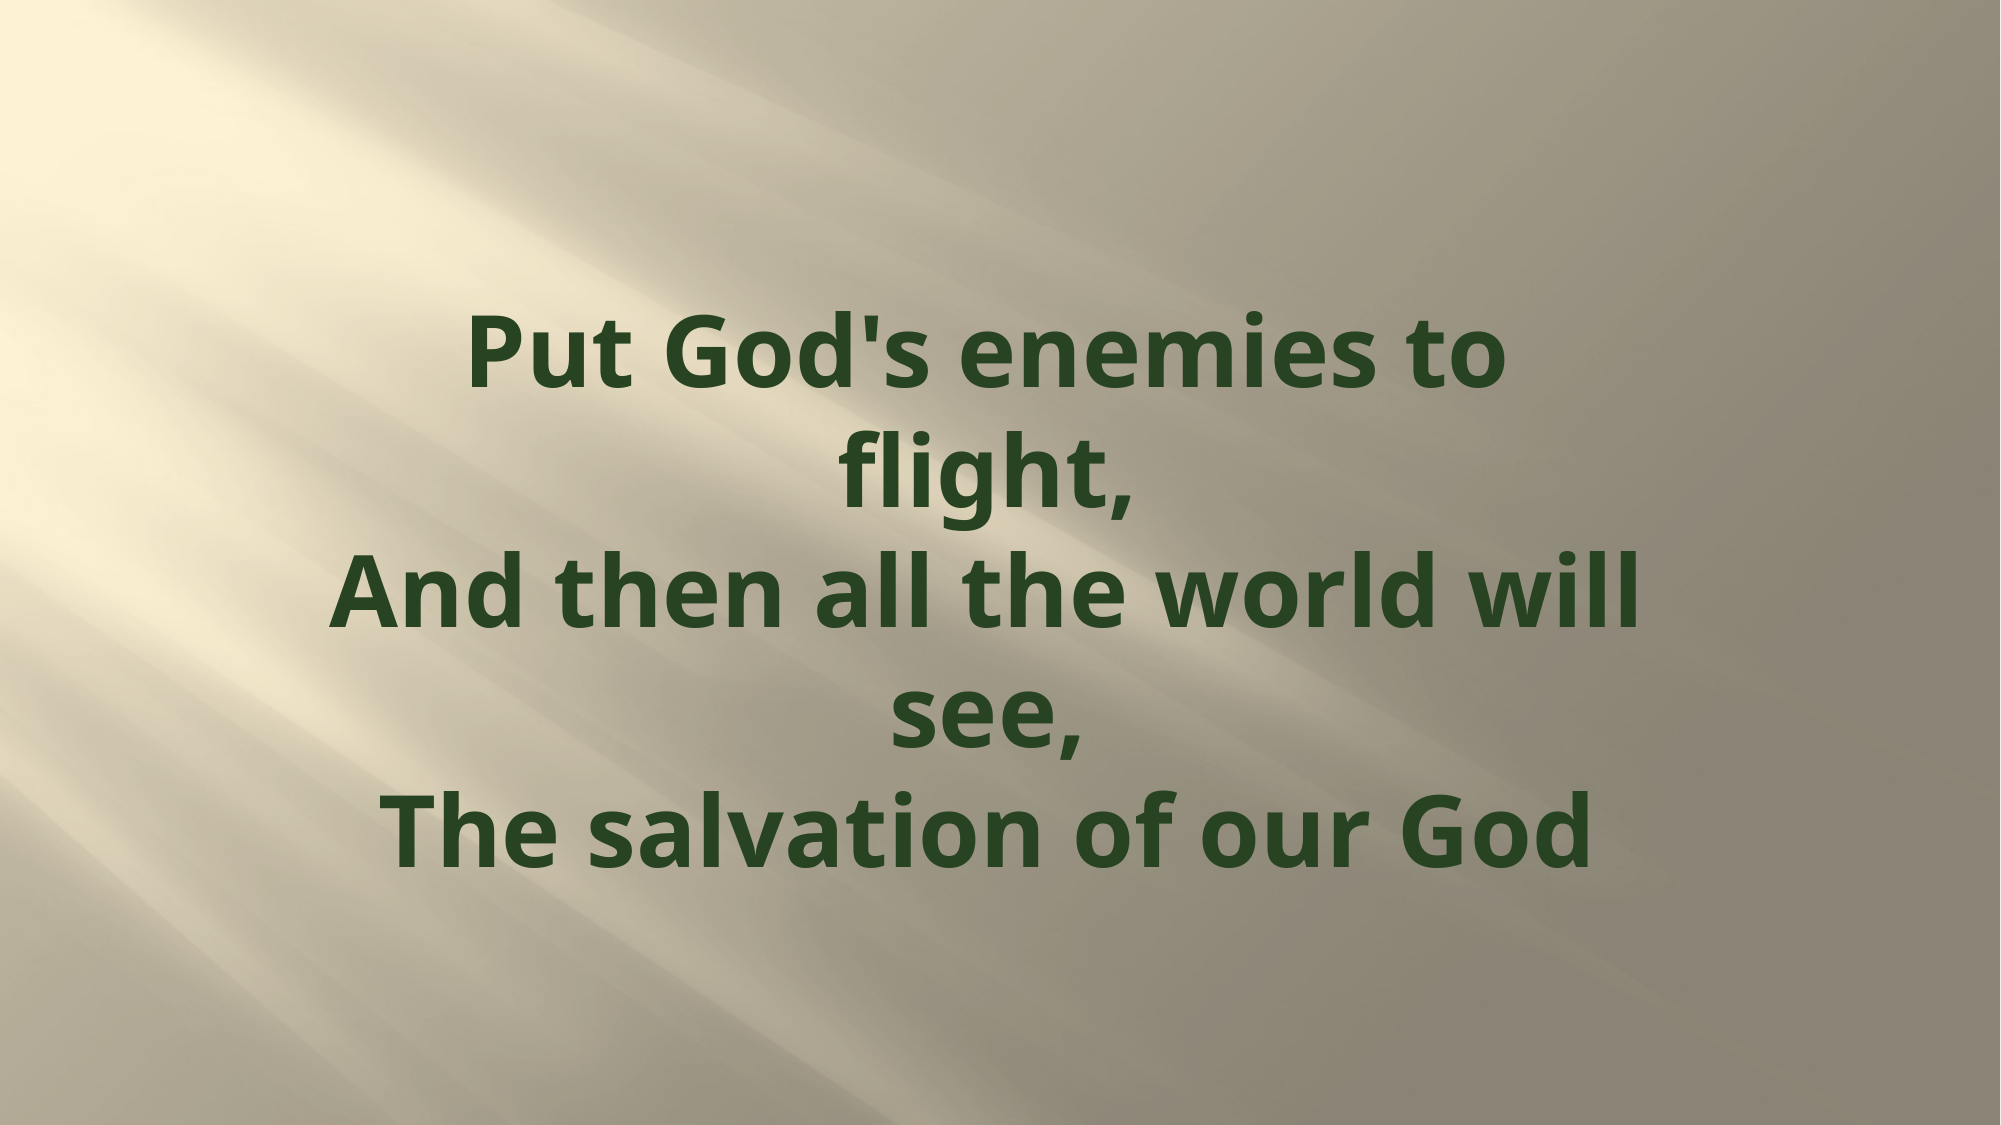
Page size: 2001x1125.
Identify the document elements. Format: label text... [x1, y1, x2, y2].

title Put God's enemies to flight, And then all the world will see, The salvation of our God [312, 0, 1663, 888]
